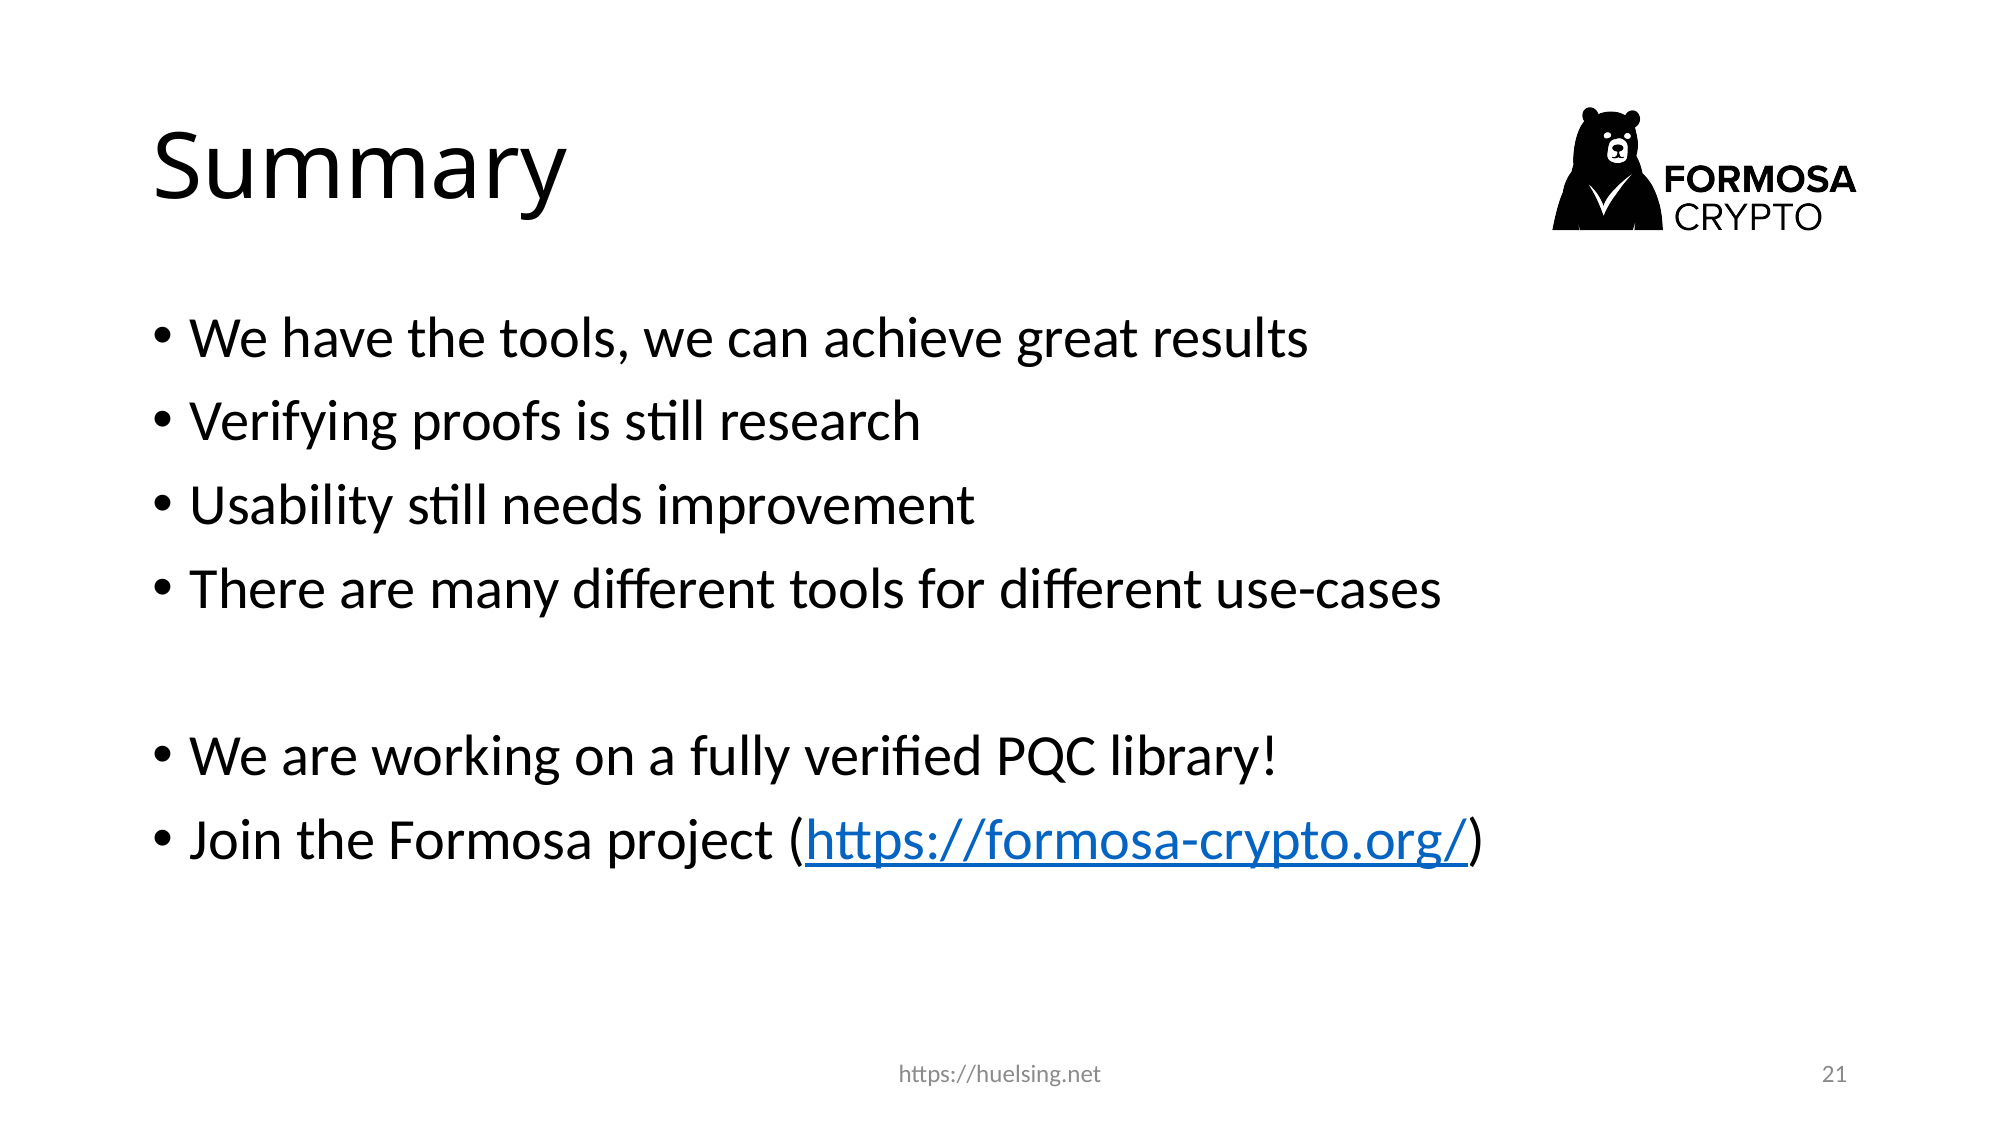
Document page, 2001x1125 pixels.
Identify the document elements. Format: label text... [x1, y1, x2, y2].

footer https://huelsing.net [662, 1042, 1338, 1103]
slide_number 21 [1412, 1042, 1863, 1103]
list We have the tools, we can achieve great results Verifying proofs is still research Usability still needs improvement There are many different tools for different use-cases We are working on a fully verified PQC library! Join the Formosa project (https://formosa-crypto.org/) [137, 299, 1863, 1014]
picture [1479, 39, 1930, 298]
title Summary [137, 59, 1479, 278]
